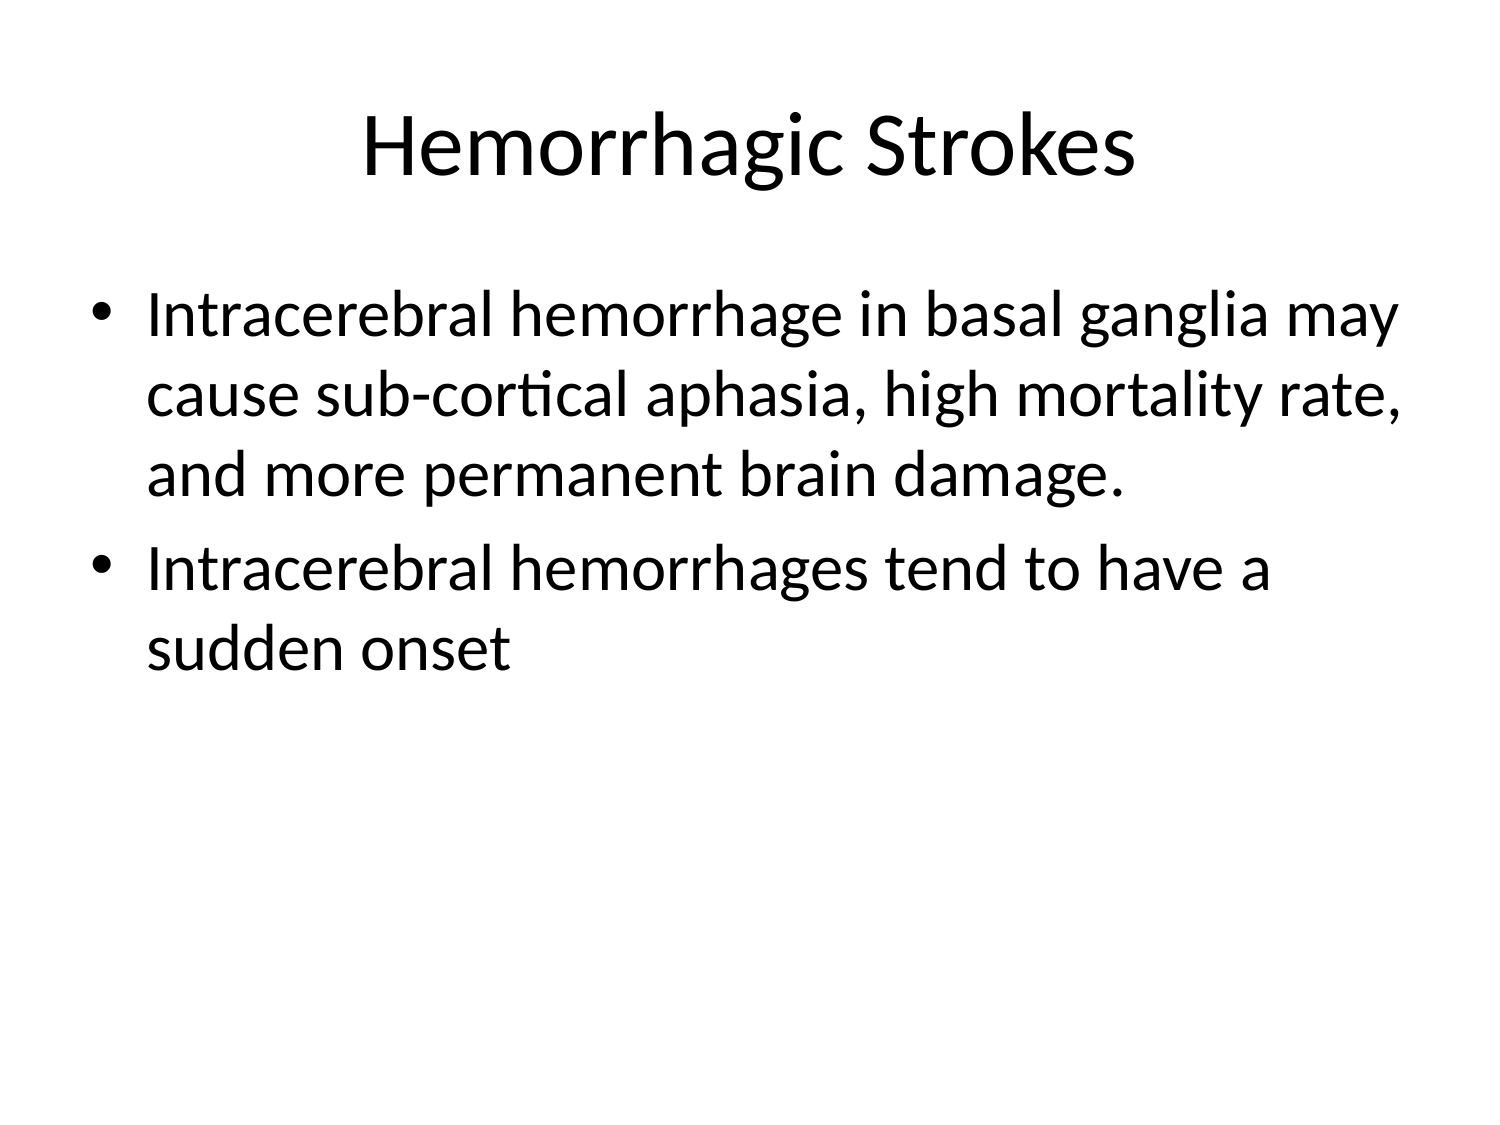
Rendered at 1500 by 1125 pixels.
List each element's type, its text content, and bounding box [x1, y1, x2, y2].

title Hemorrhagic Strokes [75, 45, 1425, 233]
list Intracerebral hemorrhage in basal ganglia may cause sub-cortical aphasia, high mortality rate, and more permanent brain damage. Intracerebral hemorrhages tend to have a sudden onset [75, 262, 1425, 1005]
